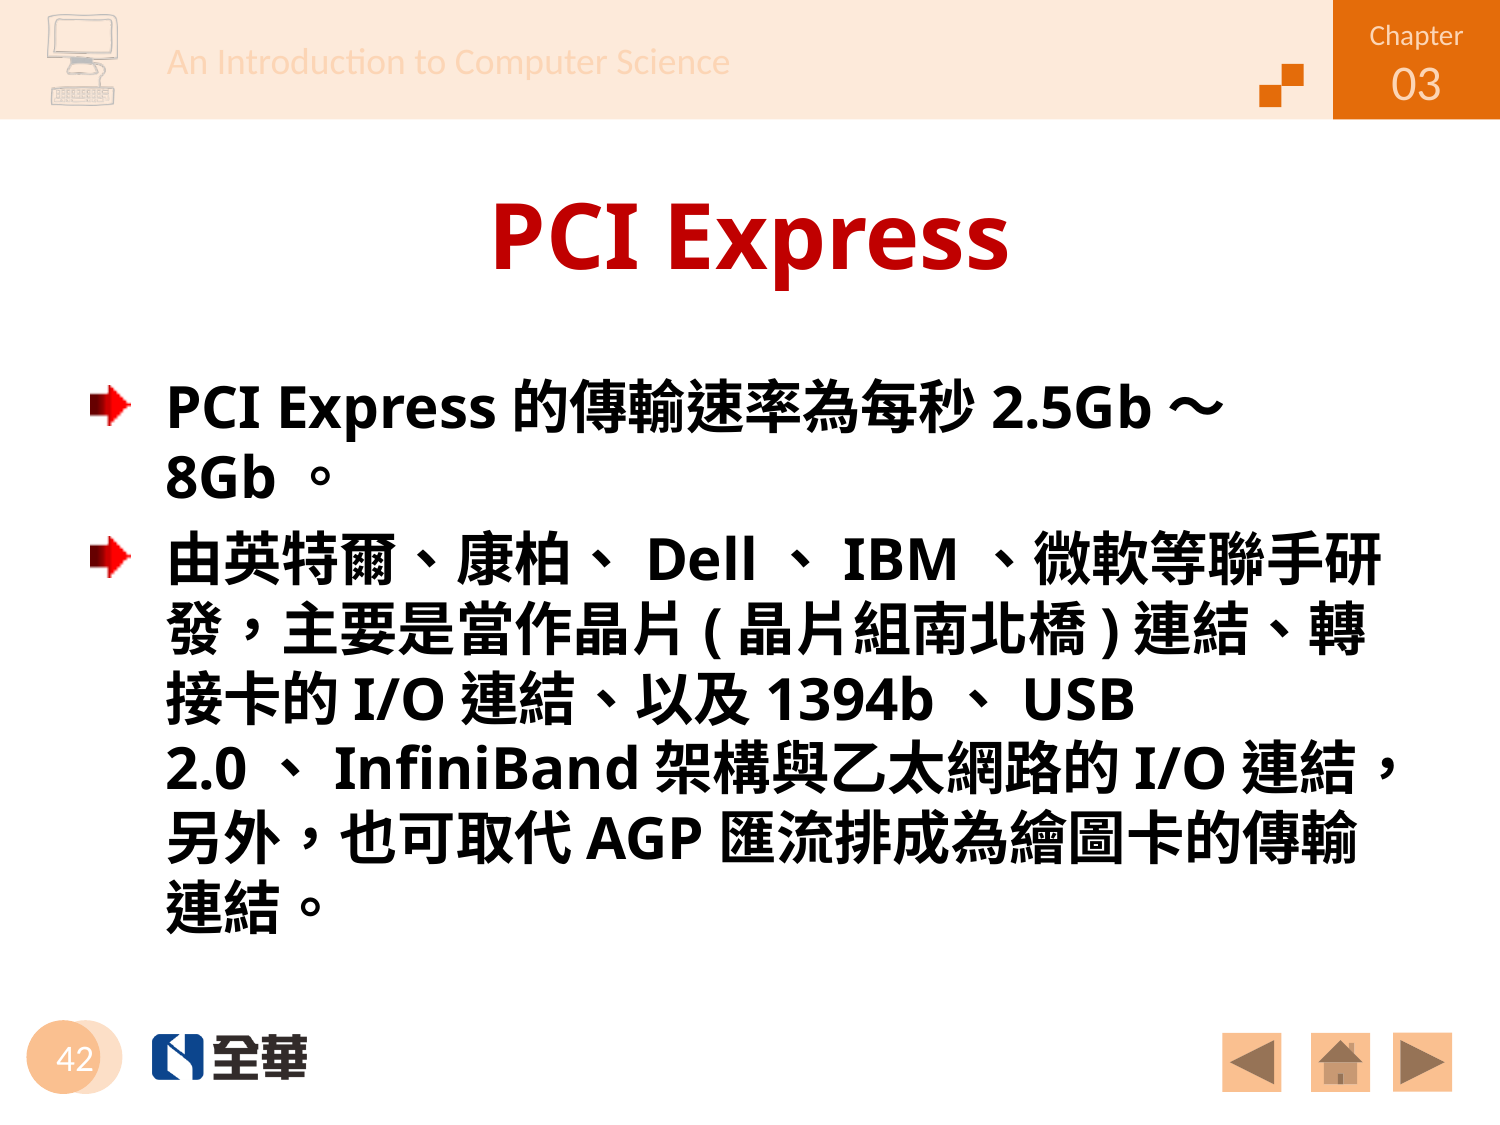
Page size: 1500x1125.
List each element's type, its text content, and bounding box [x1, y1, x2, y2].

list PCI Express的傳輸速率為每秒2.5Gb～8Gb。 由英特爾、康柏、Dell、IBM、微軟等聯手研發，主要是當作晶片(晶片組南北橋)連結、轉接卡的I/O連結、以及1394b、USB 2.0、InfiniBand架構與乙太網路的I/O連結，另外，也可取代AGP匯流排成為繪圖卡的傳輸連結。 [75, 363, 1425, 1005]
picture [152, 1034, 307, 1080]
picture [90, 385, 131, 426]
picture [47, 14, 118, 106]
title PCI Express [75, 138, 1425, 327]
picture [90, 536, 131, 578]
